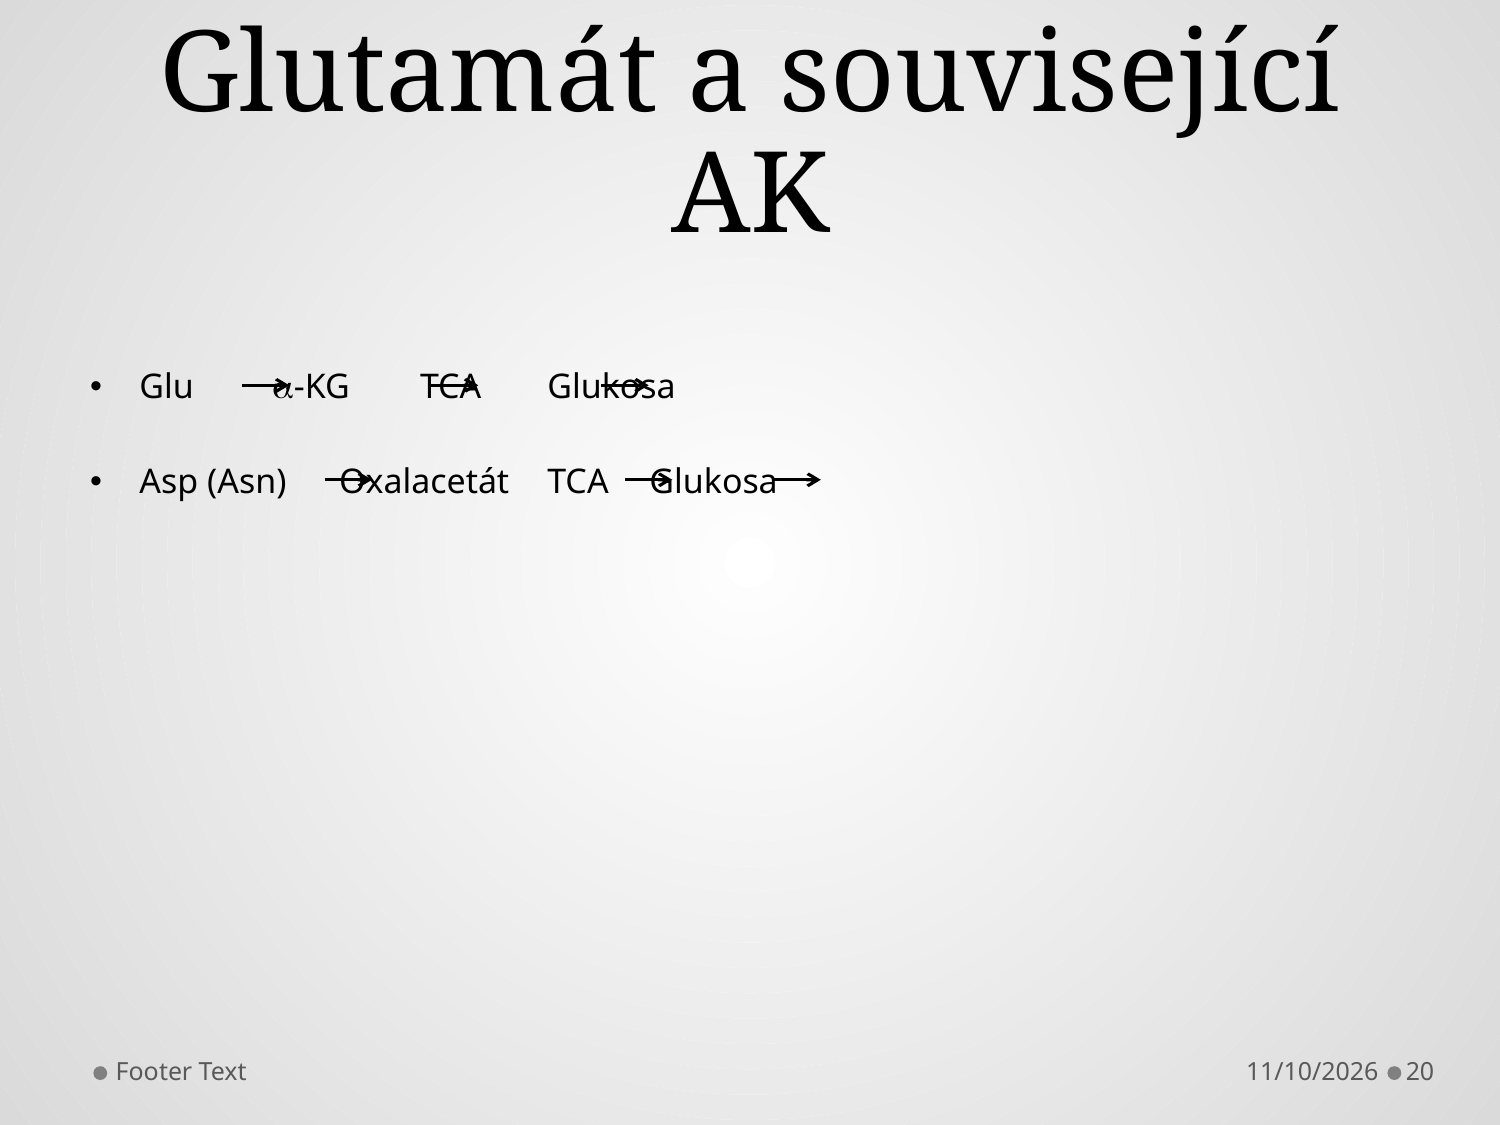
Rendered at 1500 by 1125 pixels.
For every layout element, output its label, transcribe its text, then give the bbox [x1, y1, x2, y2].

footer Footer Text [108, 1042, 576, 1103]
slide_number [1043, 1042, 1386, 1103]
list Glu -KG TCA Glukosa Asp (Asn) Oxalacetát TCA Glukosa [75, 262, 1425, 1005]
slide_number 20 [1401, 1042, 1494, 1103]
title Glutamát a související AK [75, 0, 1425, 262]
